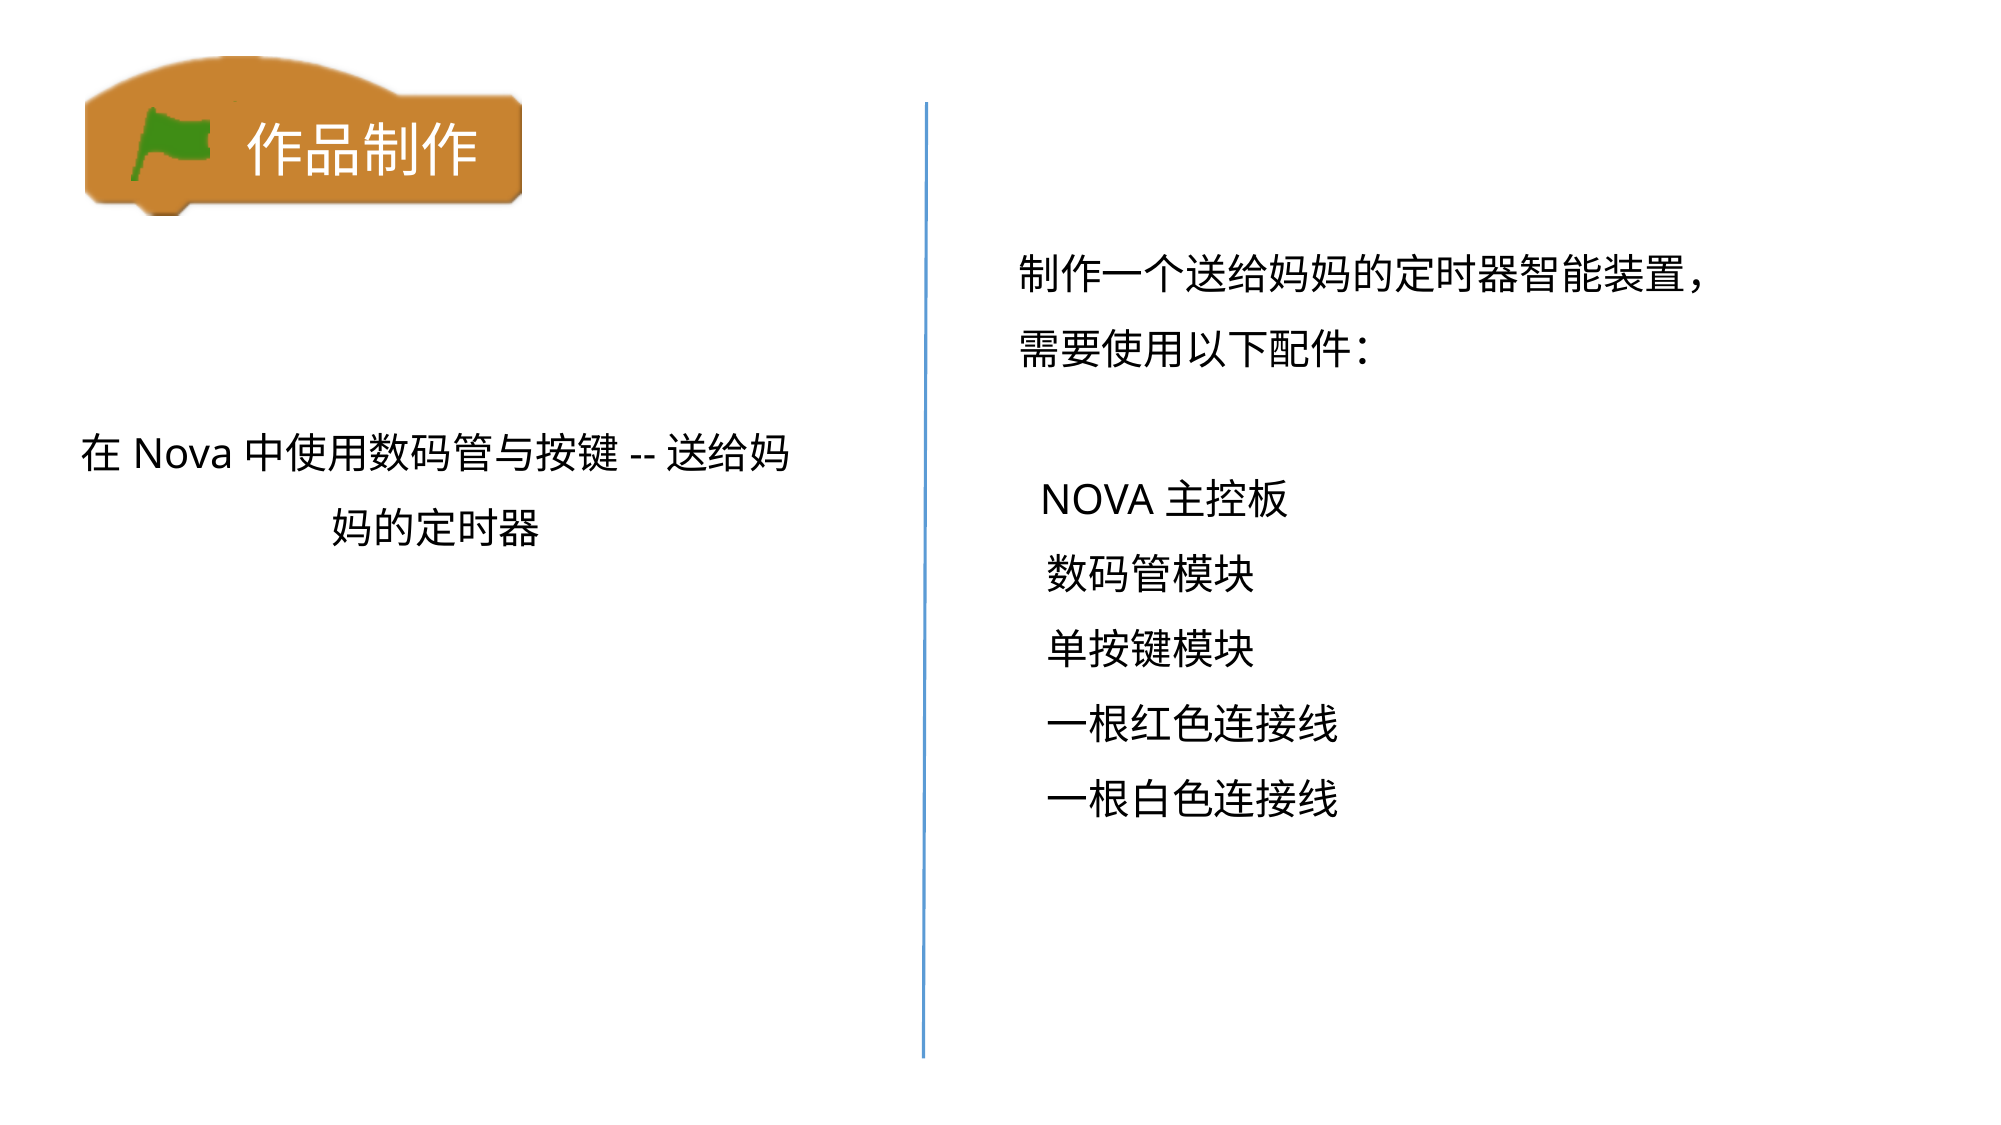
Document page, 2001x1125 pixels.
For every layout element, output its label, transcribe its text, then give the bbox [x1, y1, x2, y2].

text_box 制作一个送给妈妈的定时器智能装置，需要使用以下配件： NOVA主控板 数码管模块 单按键模块 一根红色连接线 一根白色连接线 [1003, 215, 1744, 901]
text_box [923, 102, 927, 1059]
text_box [85, 56, 522, 216]
text_box 在Nova中使用数码管与按键--送给妈妈的定时器 [50, 394, 822, 560]
